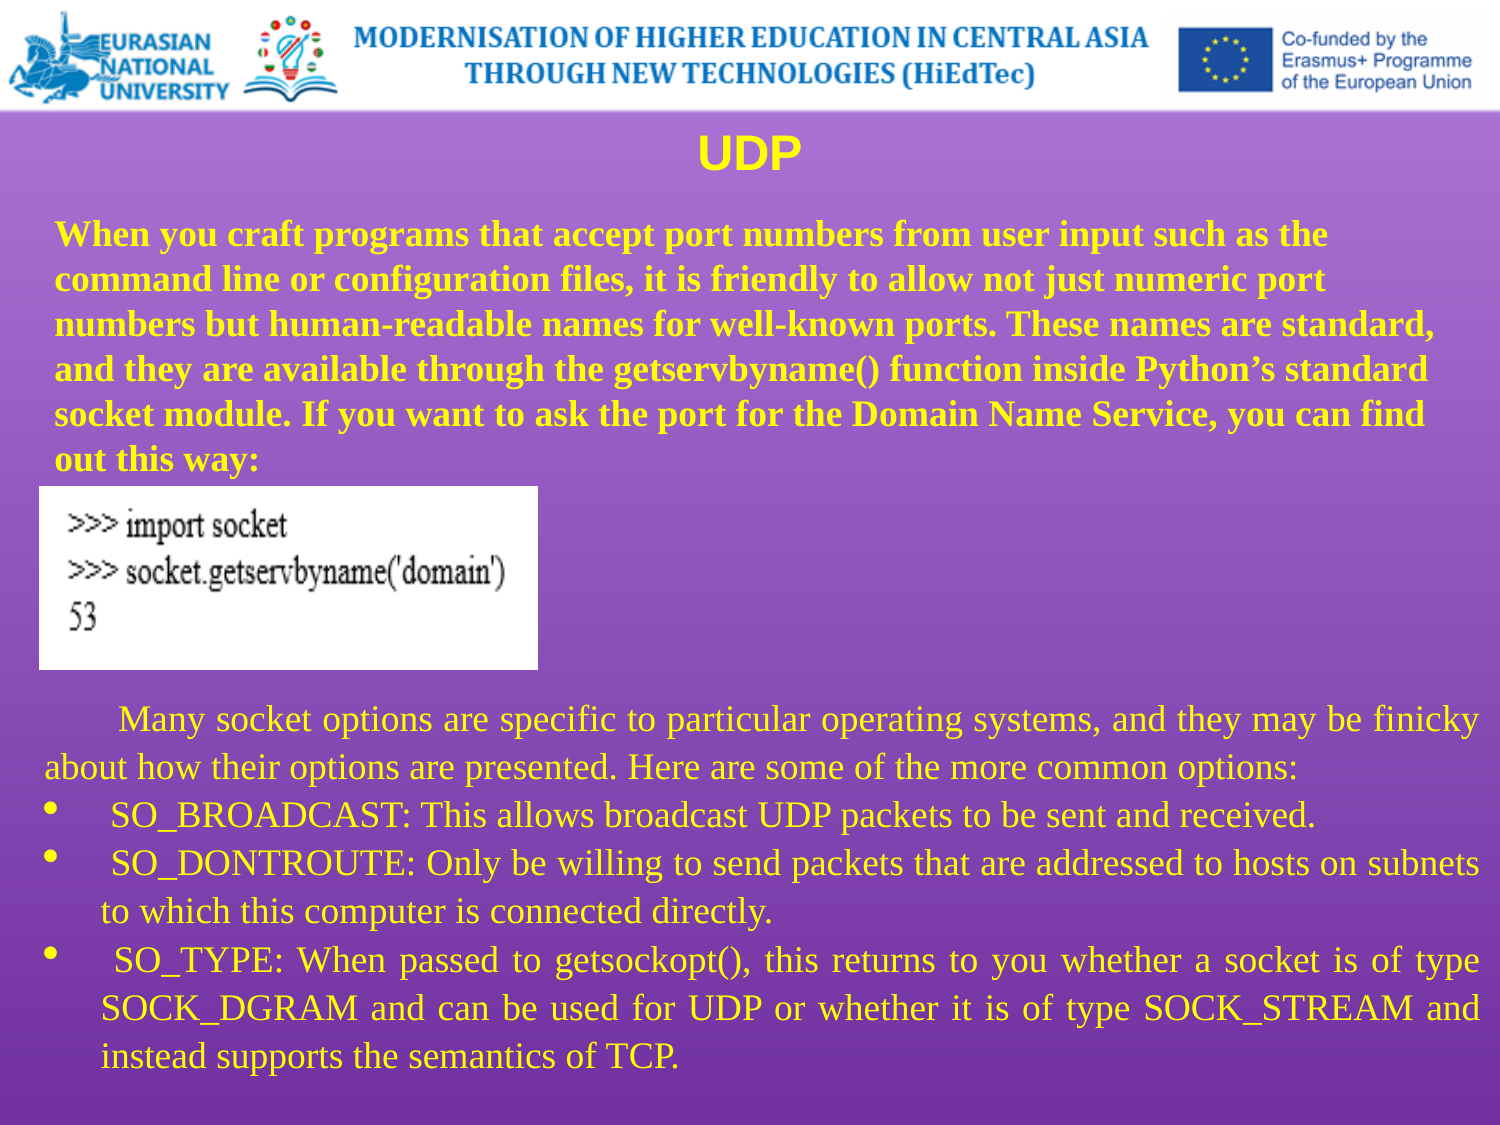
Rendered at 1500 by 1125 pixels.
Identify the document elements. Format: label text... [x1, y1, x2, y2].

picture [0, 0, 1500, 112]
picture [0, 188, 1500, 1125]
text_box UDP [0, 112, 1500, 188]
text_box Many socket options are specific to particular operating systems, and they may be finicky about how their options are presented. Here are some of the more common options: SO_BROADCAST: This allows broadcast UDP packets to be sent and received. SO_DONTROUTE: Only be willing to send packets that are addressed to hosts on subnets to which this computer is connected directly. SO_TYPE: When passed to getsockopt(), this returns to you whether a socket is of type SOCK_DGRAM and can be used for UDP or whether it is of type SOCK_STREAM and instead supports the semantics of TCP. [29, 683, 1497, 1084]
text_box When you craft programs that accept port numbers from user input such as the command line or configuration files, it is friendly to allow not just numeric port numbers but human-readable names for well-known ports. These names are standard, and they are available through the getservbyname() function inside Python’s standard socket module. If you want to ask the port for the Domain Name Service, you can find out this way: [39, 201, 1487, 486]
